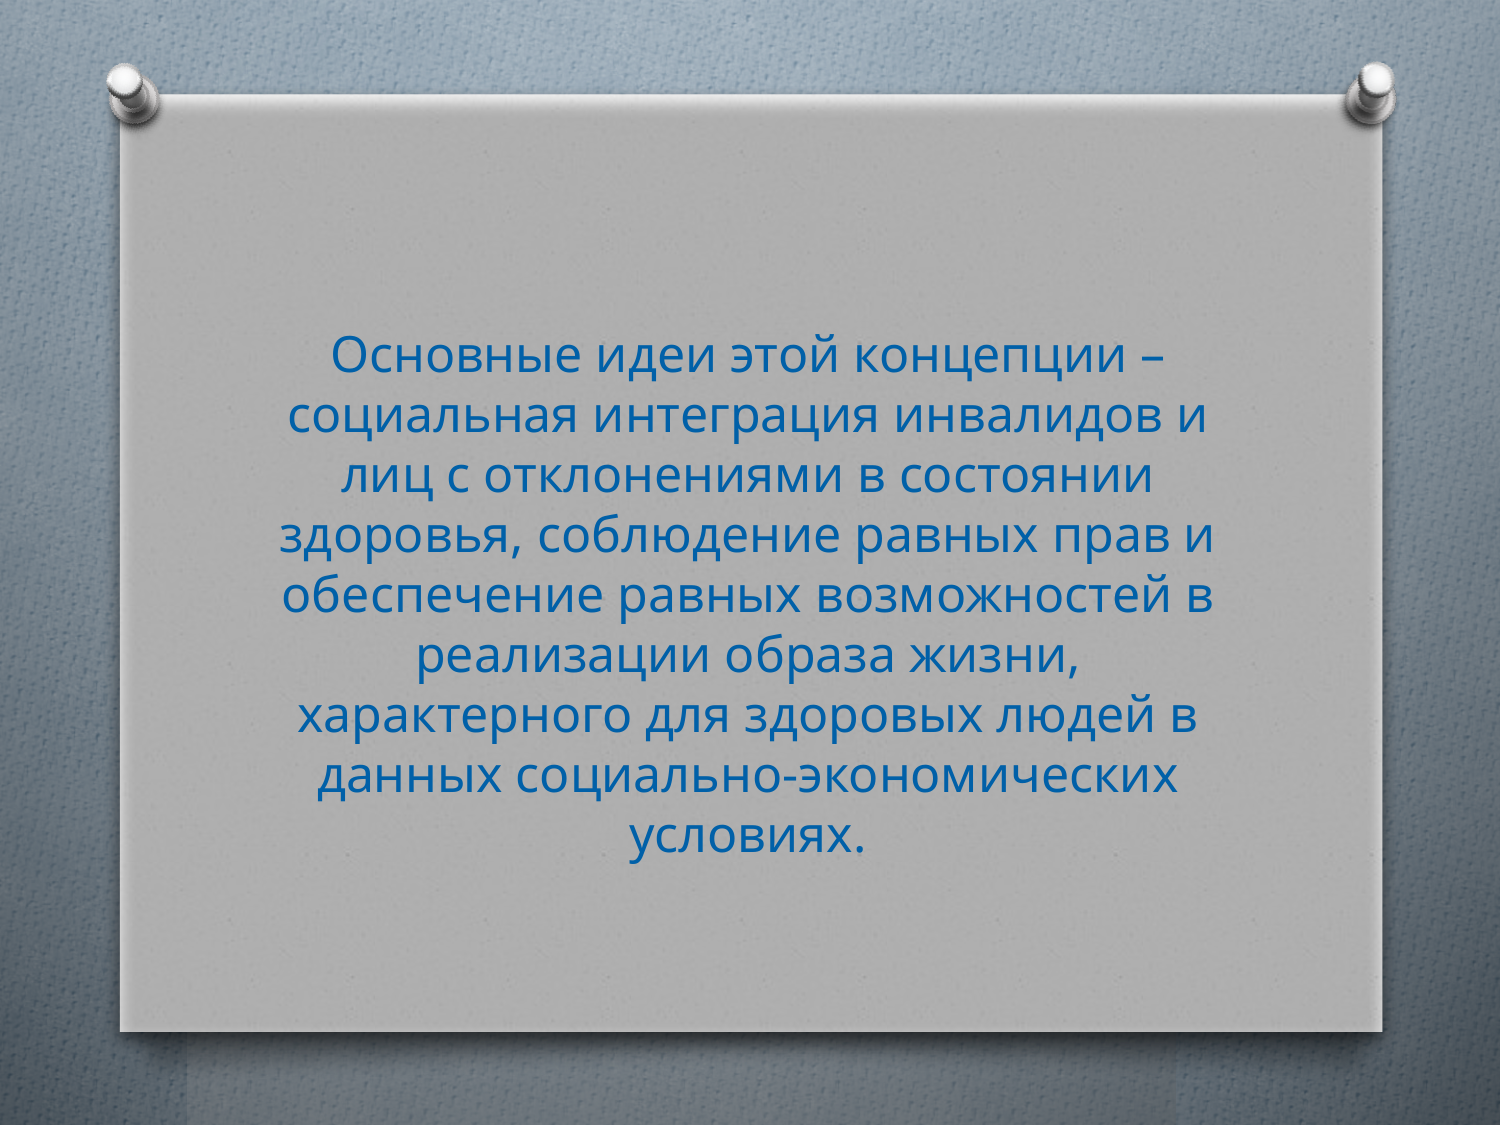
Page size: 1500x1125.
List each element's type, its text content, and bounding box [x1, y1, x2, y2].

list Основные идеи этой концепции – социальная интеграция инвалидов и лиц с отклонениями в состоянии здоровья, соблюдение равных прав и обеспечение равных возможностей в реализации образа жизни, характерного для здоровых людей в данных социально-экономических условиях. [240, 314, 1257, 939]
picture [1317, 35, 1439, 156]
picture [75, 29, 198, 153]
